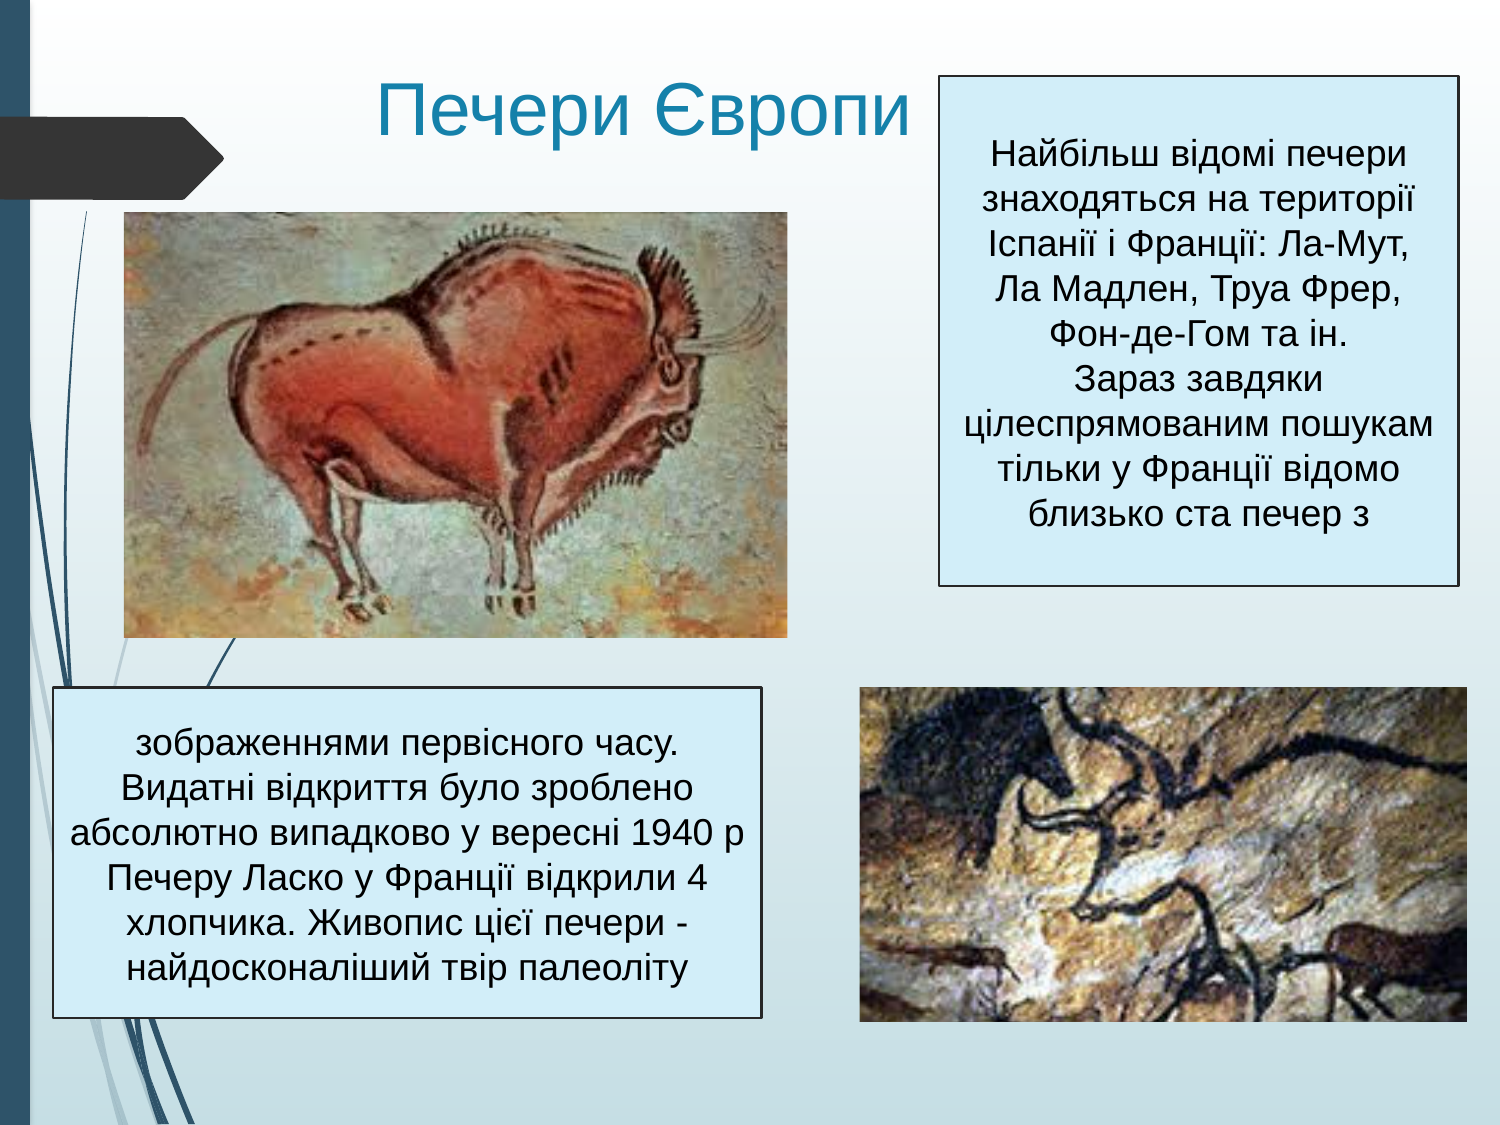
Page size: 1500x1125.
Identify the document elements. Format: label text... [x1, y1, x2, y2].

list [123, 212, 788, 638]
text_box Найбільш відомі печери знаходяться на території Іспанії і Франції: Ла-Мут, Ла Мадлен, Труа Фрер, Фон-де-Гом та ін. Зараз завдяки цілеспрямованим пошукам тільки у Франції відомо близько ста печер з [938, 75, 1460, 587]
picture [859, 687, 1468, 1023]
text_box зображеннями первісного часу. Видатні відкриття було зроблено абсолютно випадково у вересні 1940 р Печеру Ласко у Франції відкрили 4 хлопчика. Живопис цієї печери - найдосконаліший твір палеоліту [52, 686, 763, 1019]
title Печери Європи [360, 53, 1442, 264]
